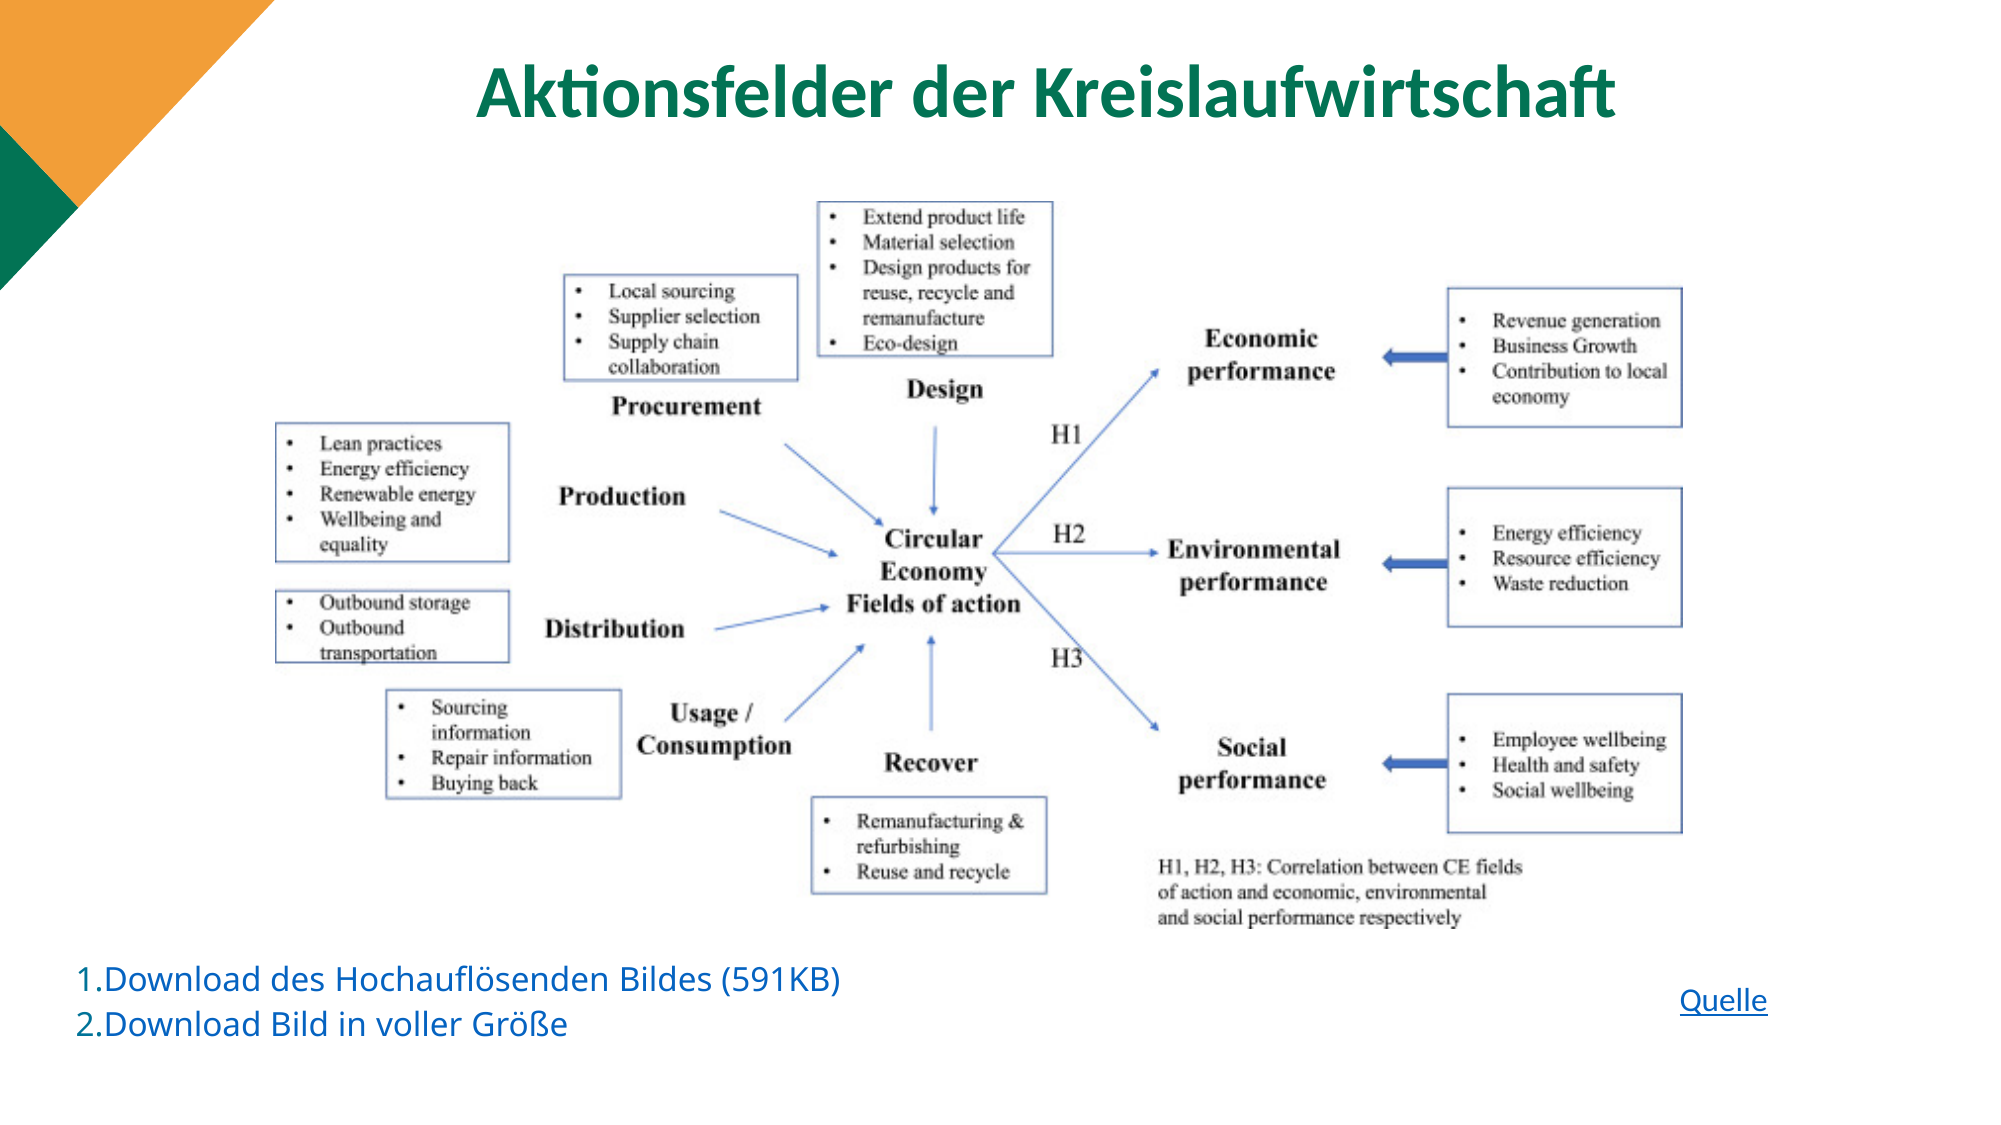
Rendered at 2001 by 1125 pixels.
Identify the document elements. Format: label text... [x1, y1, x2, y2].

text_box Download des Hochauflösenden Bildes (591KB) Download Bild in voller Größe [60, 950, 904, 1056]
text_box Quelle [1664, 970, 1952, 1026]
list Aktionsfelder der Kreislaufwirtschaft [178, 45, 1918, 202]
picture [274, 201, 1683, 929]
